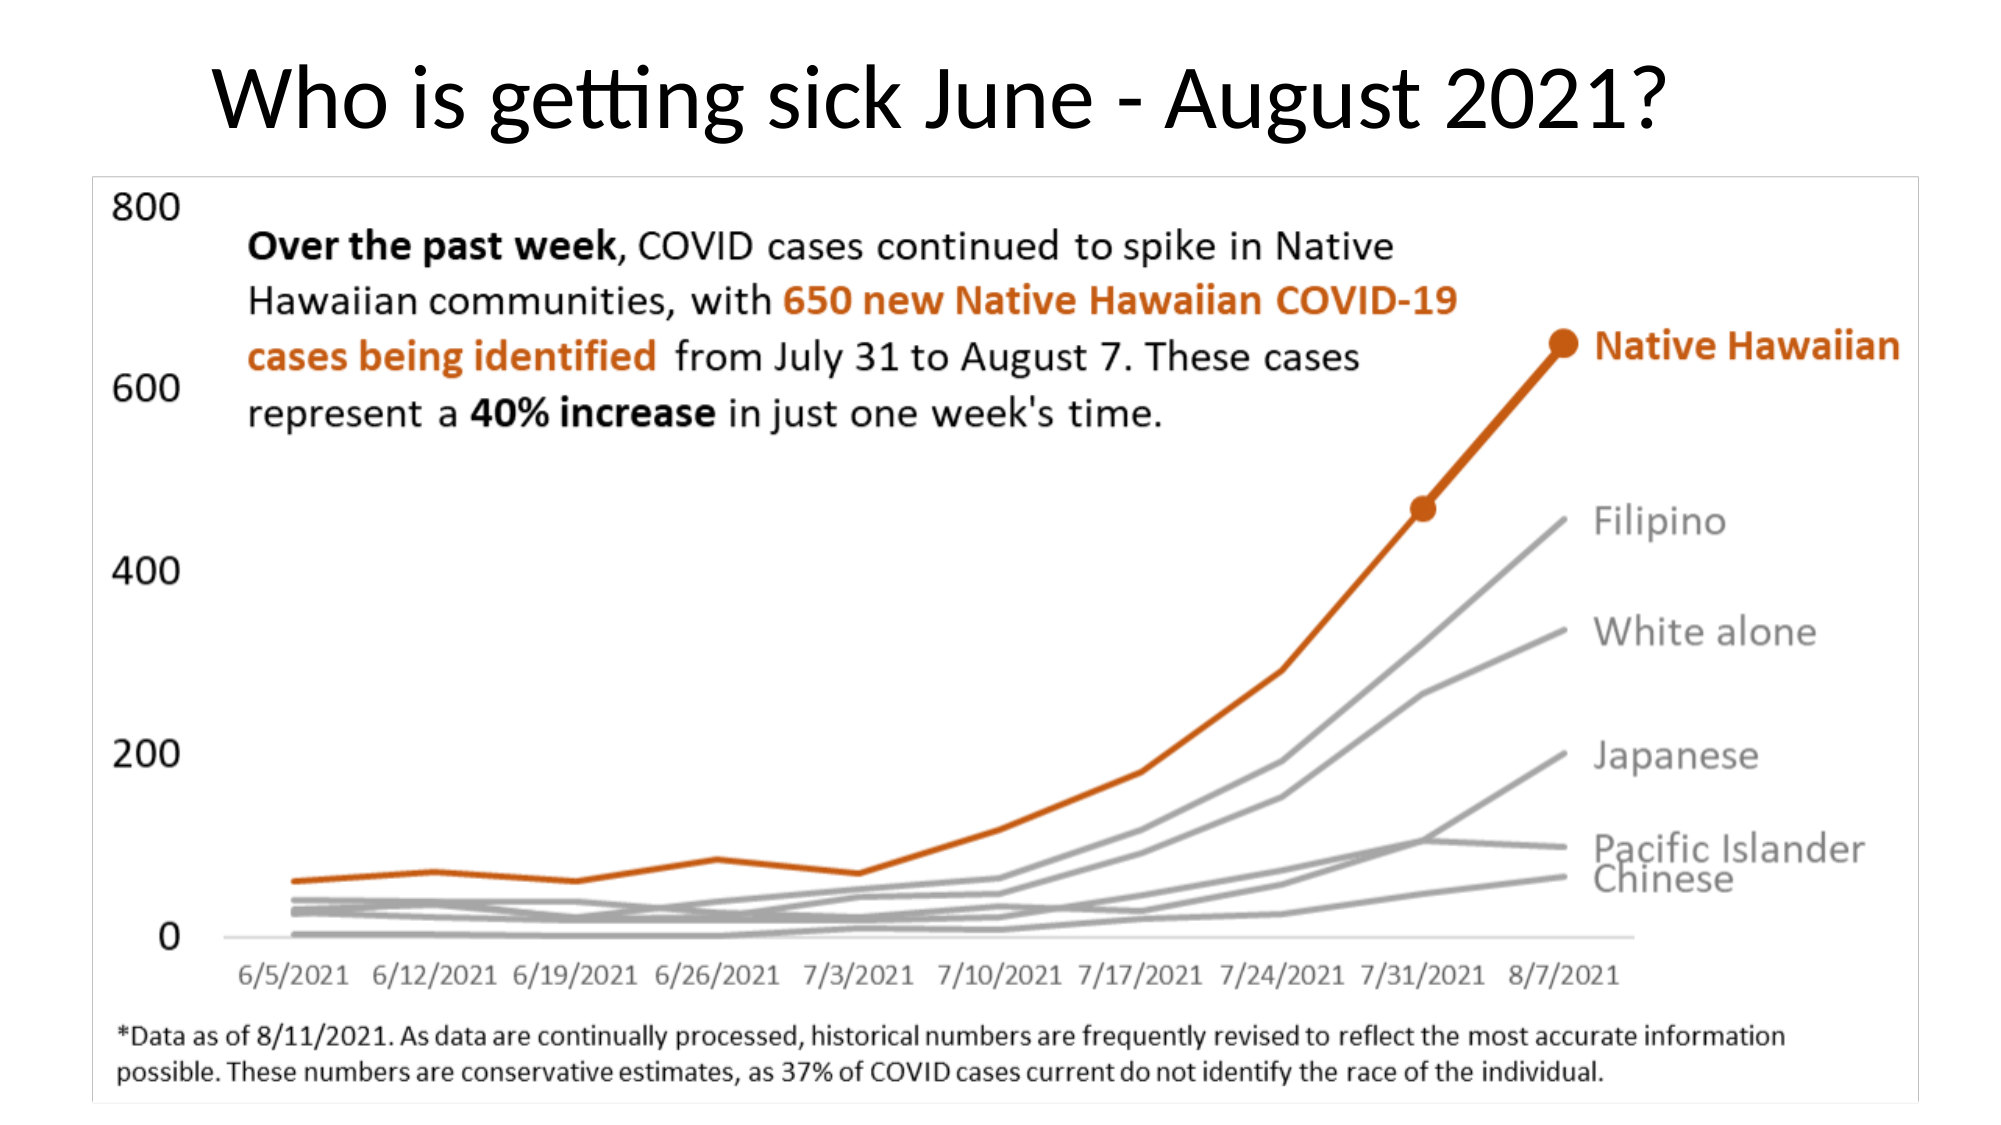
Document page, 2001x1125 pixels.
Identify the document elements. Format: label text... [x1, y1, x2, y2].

title Who is getting sick June - August 2021? [196, 34, 1863, 162]
picture [74, 174, 1922, 1118]
